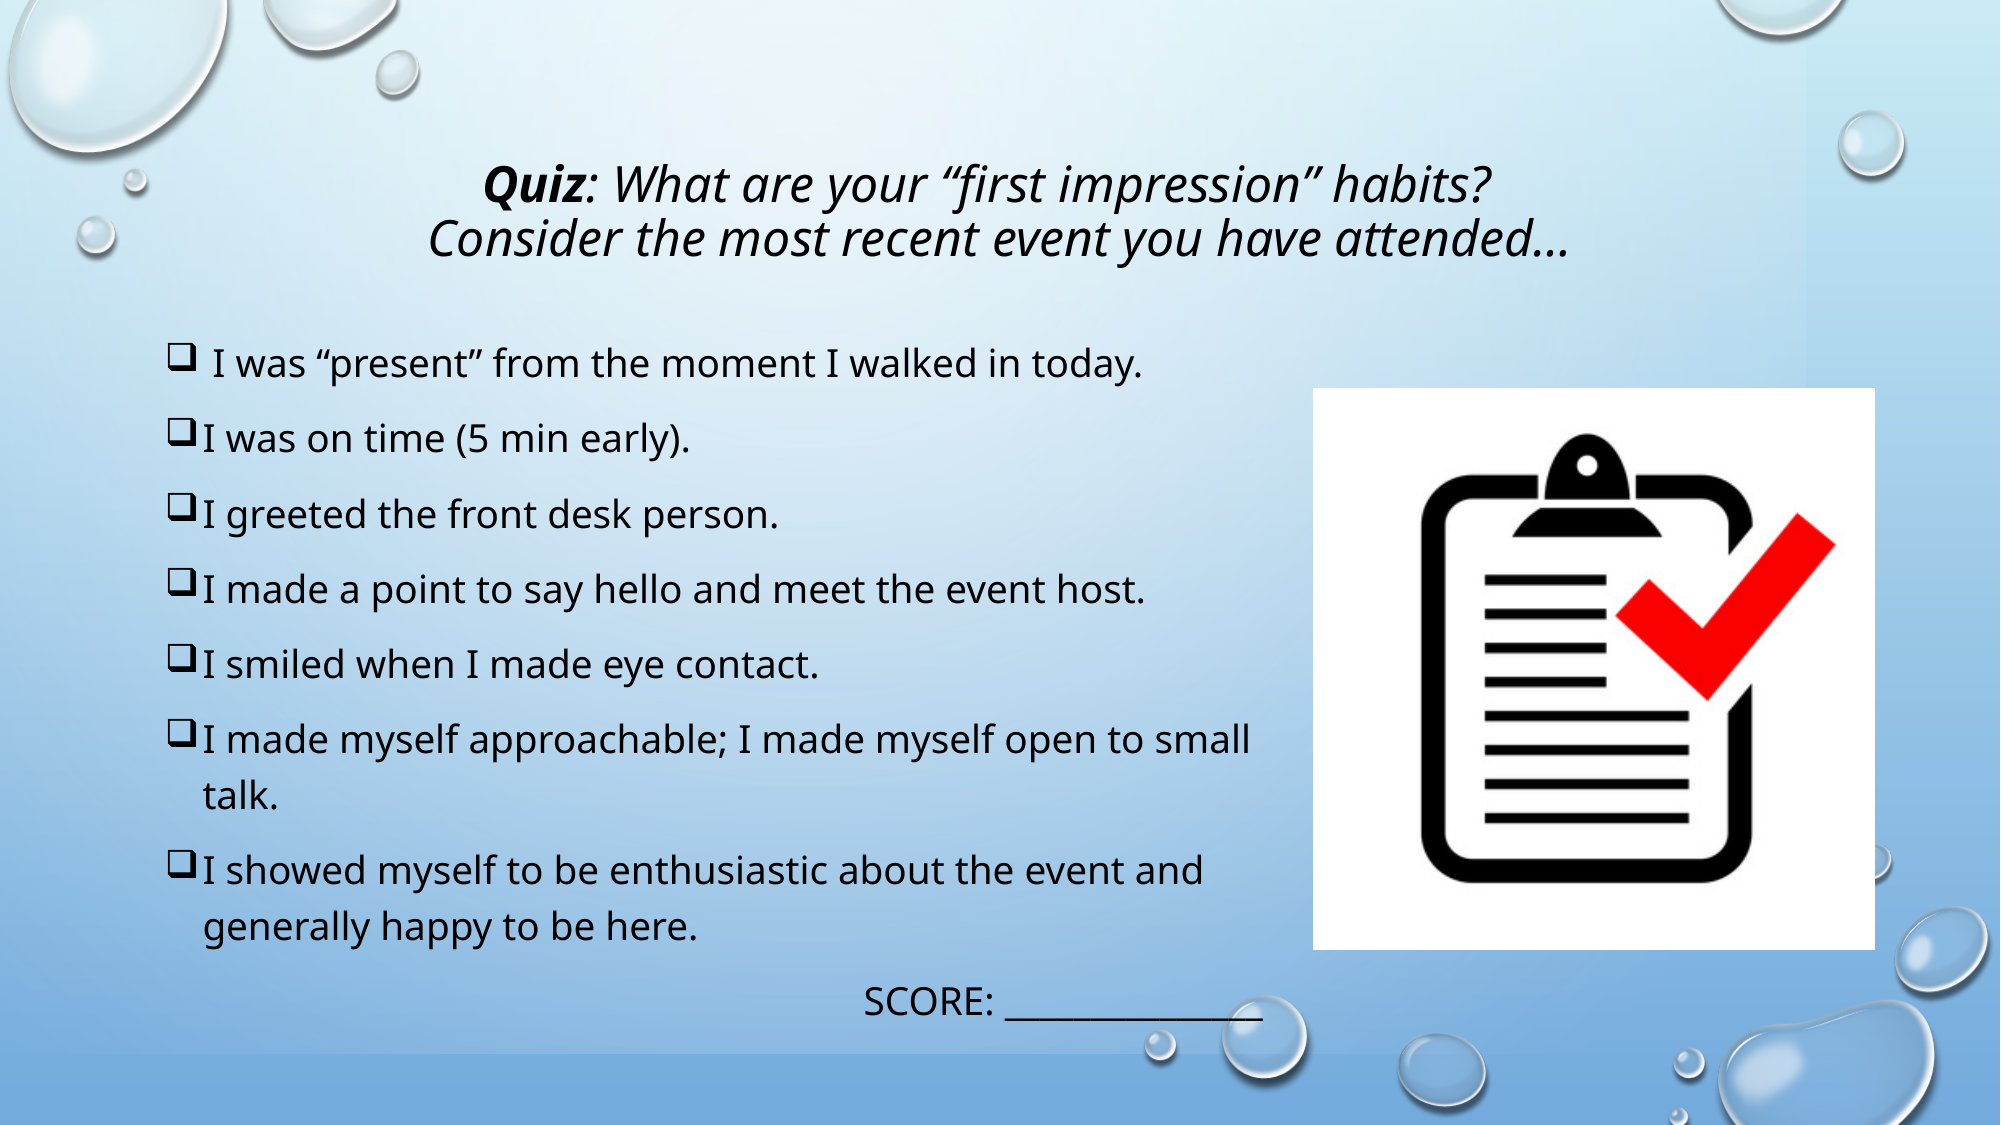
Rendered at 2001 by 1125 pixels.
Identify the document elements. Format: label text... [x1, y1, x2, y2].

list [1312, 387, 1875, 951]
title Quiz: What are your “first impression” habits? Consider the most recent event you have attended… [149, 101, 1851, 326]
list I was “present” from the moment I walked in today. I was on time (5 min early). I greeted the front desk person. I made a point to say hello and meet the event host. I smiled when I made eye contact. I made myself approachable; I made myself open to small talk. I showed myself to be enthusiastic about the event and generally happy to be here. SCORE: _______________ [149, 322, 1279, 1033]
picture [0, 0, 2000, 1125]
